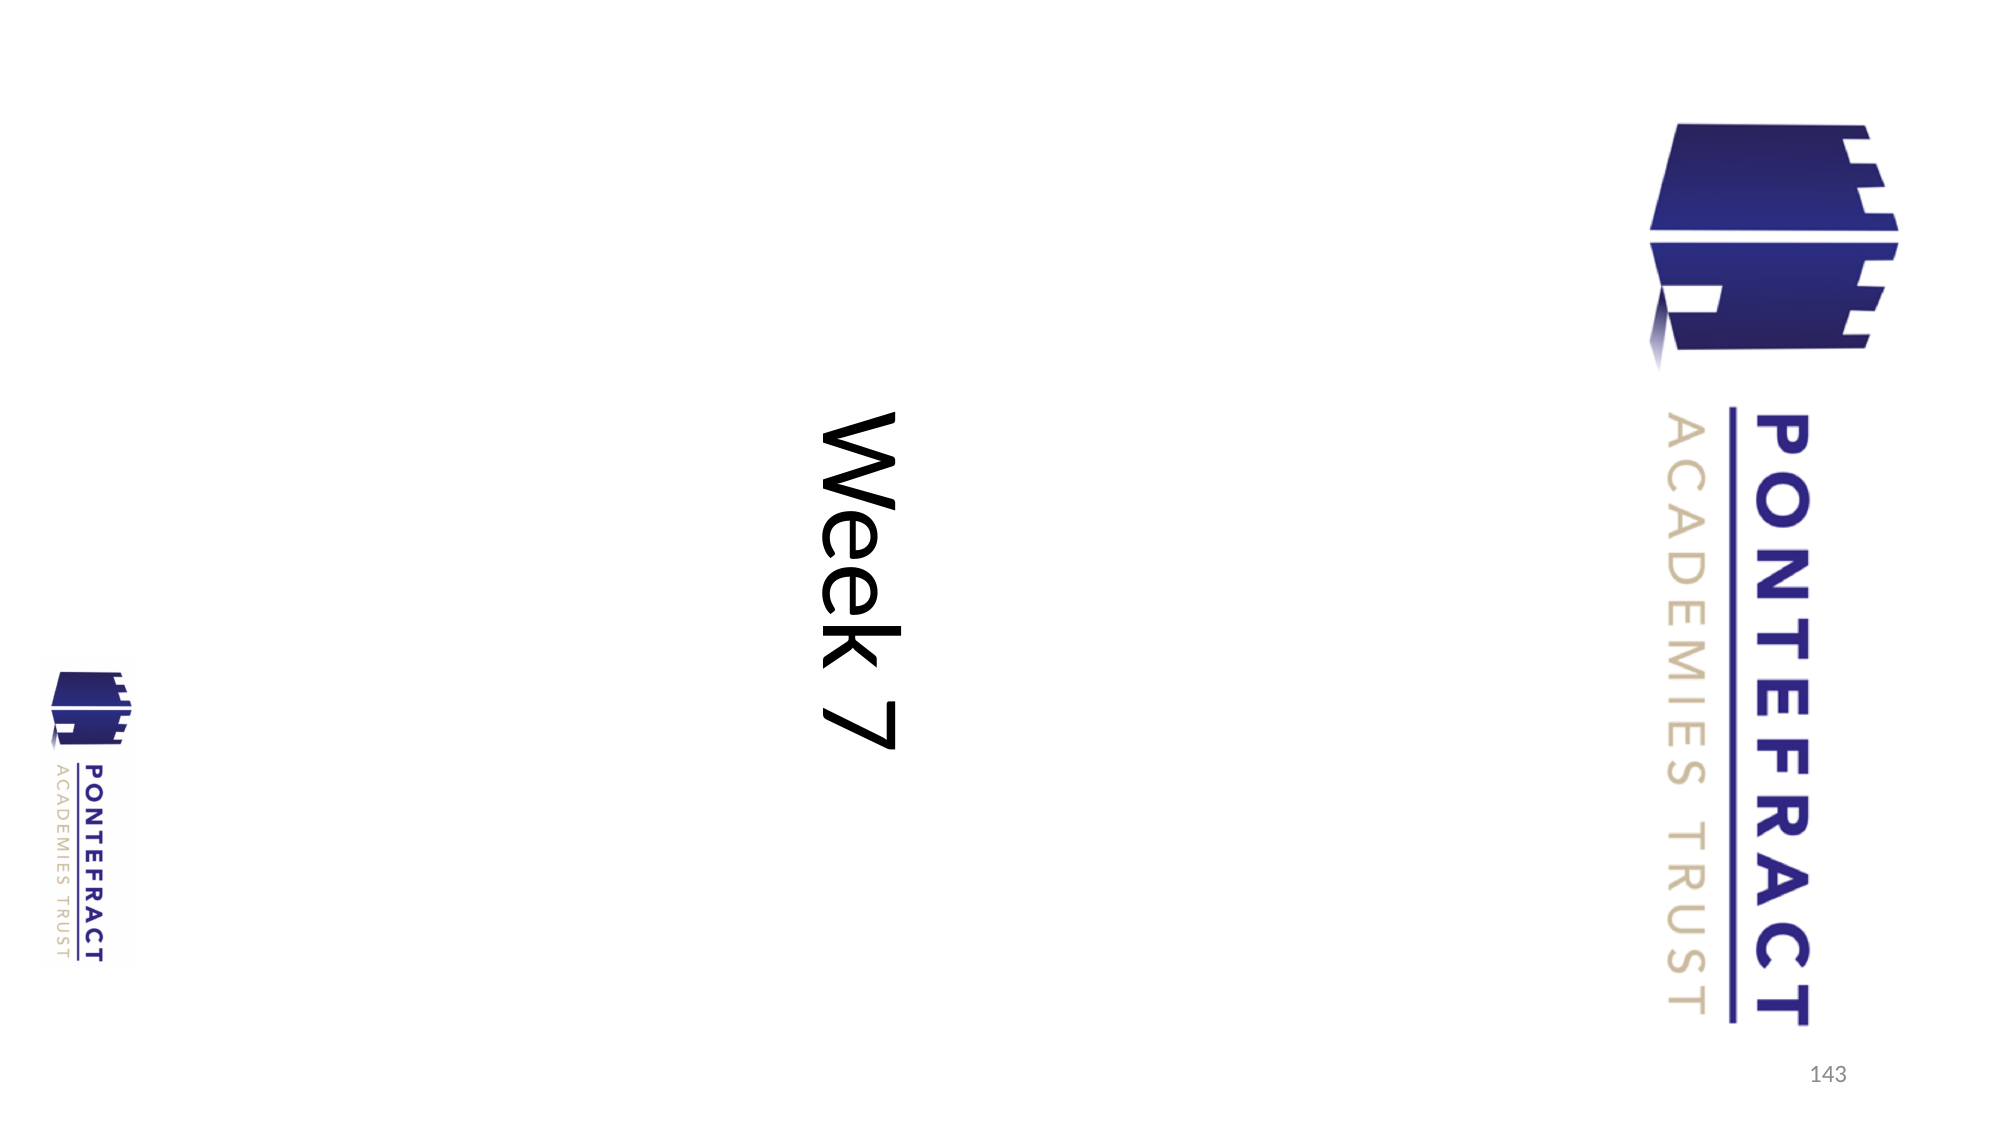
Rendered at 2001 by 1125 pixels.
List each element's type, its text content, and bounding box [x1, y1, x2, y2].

picture [41, 657, 138, 969]
picture [1279, 76, 2000, 1049]
slide_number 143 [1412, 1042, 1863, 1103]
text_box Week 7 [793, 178, 952, 987]
